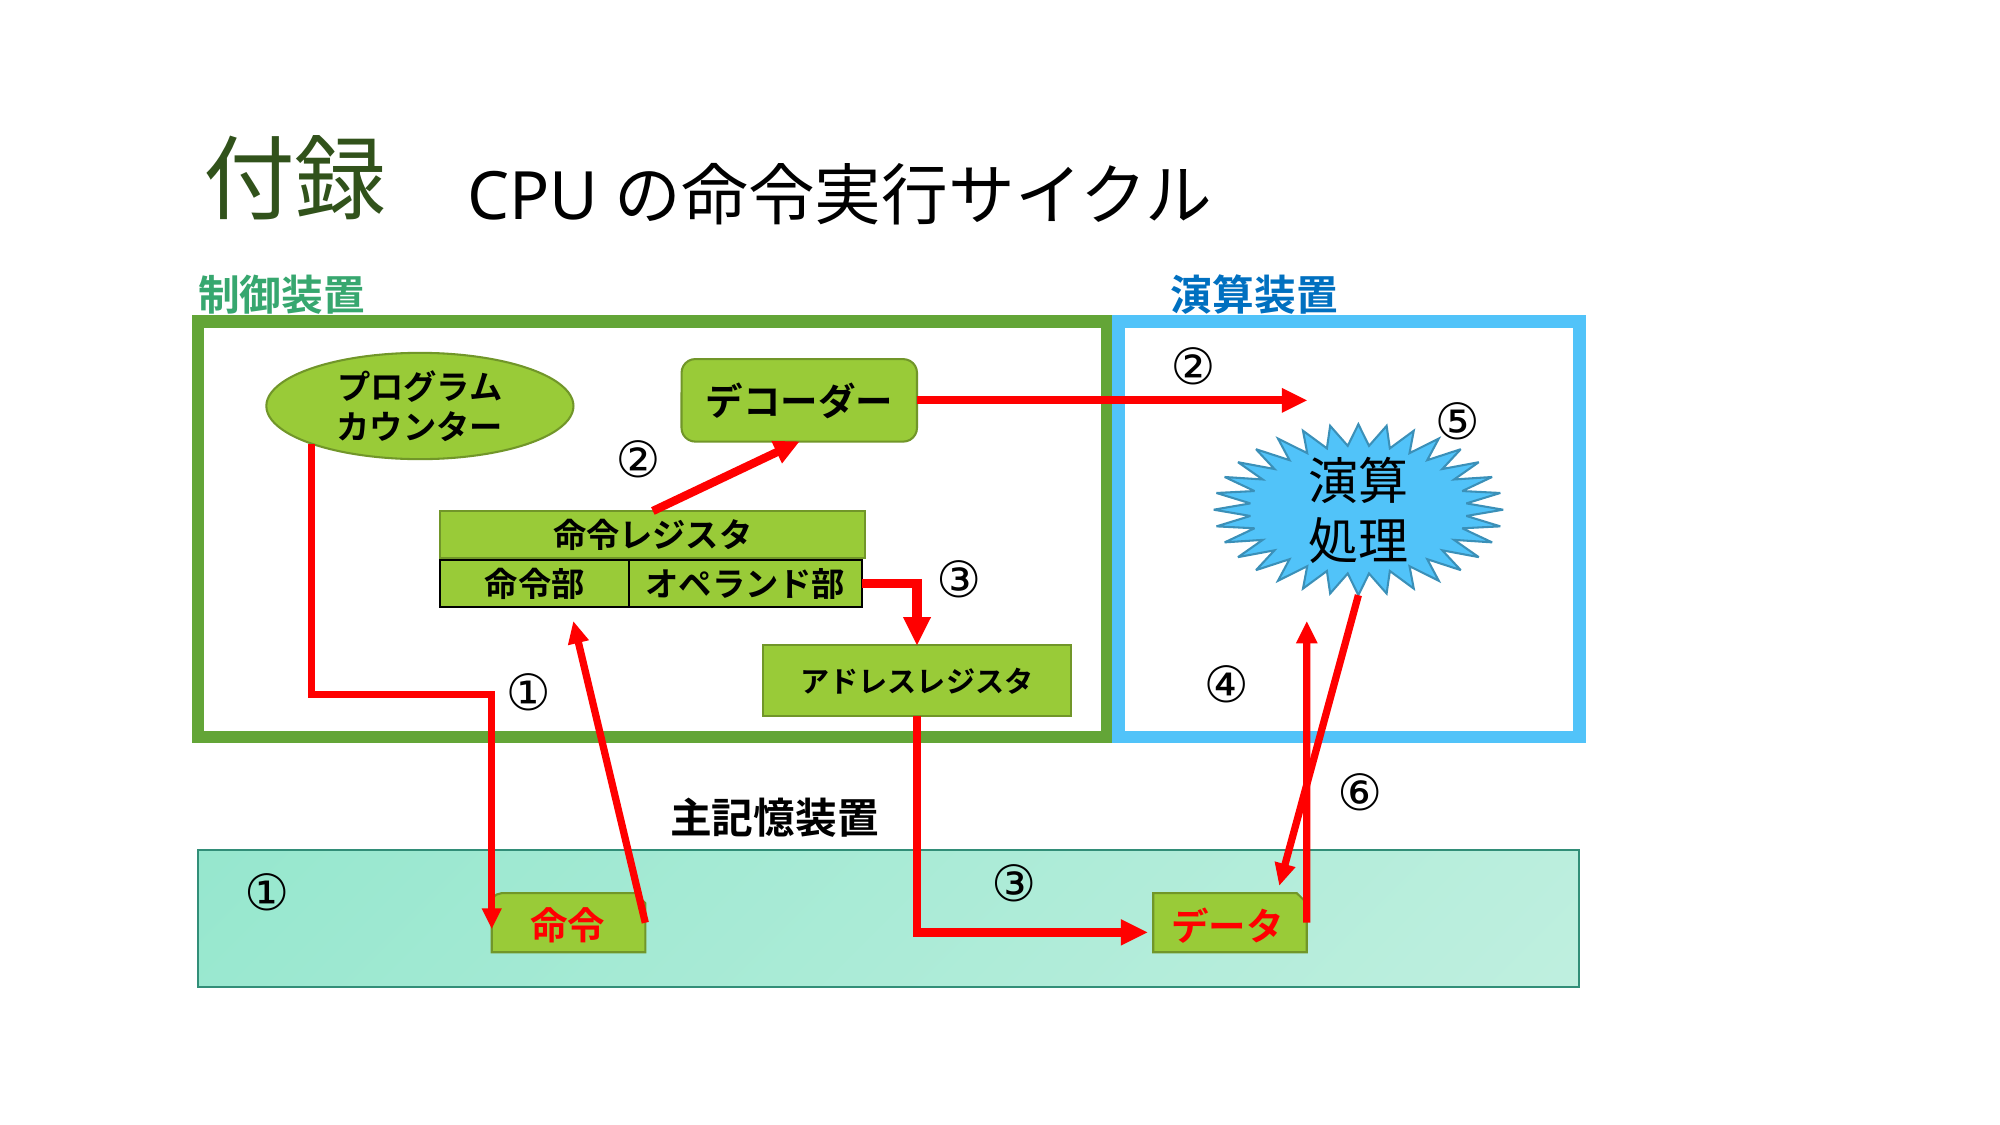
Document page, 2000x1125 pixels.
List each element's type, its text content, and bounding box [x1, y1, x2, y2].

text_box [159, 595, 645, 777]
text_box プログラムカウンター [265, 351, 575, 461]
text_box アドレスレジスタ [762, 644, 1072, 717]
text_box データ [1152, 892, 1308, 954]
text_box 演算装置 [1156, 265, 1413, 328]
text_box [923, 708, 1141, 940]
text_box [1229, 621, 1307, 894]
list CPUの命令実行サイクル [447, 149, 1709, 232]
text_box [1279, 595, 1359, 886]
text_box [197, 320, 1109, 595]
text_box [645, 608, 913, 738]
text_box デコーダー [680, 358, 919, 443]
text_box ① [229, 857, 324, 930]
text_box 主記憶装置 [650, 785, 913, 869]
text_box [568, 621, 574, 894]
text_box [1118, 320, 1580, 738]
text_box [861, 583, 917, 646]
text_box ⑤ [1420, 386, 1514, 459]
text_box ② [1155, 331, 1250, 400]
text_box ④ [1189, 649, 1229, 722]
text_box 制御装置 [183, 265, 441, 328]
text_box ③ [921, 544, 1016, 617]
text_box [197, 849, 1580, 988]
text_box 命令 [490, 892, 647, 954]
text_box ⑥ [1359, 757, 1417, 830]
text_box 演算処理 [1213, 421, 1504, 596]
text_box [800, 404, 1109, 708]
title 付録 [183, 12, 1850, 242]
text_box ② [600, 424, 695, 497]
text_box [440, 510, 866, 607]
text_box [652, 441, 800, 511]
